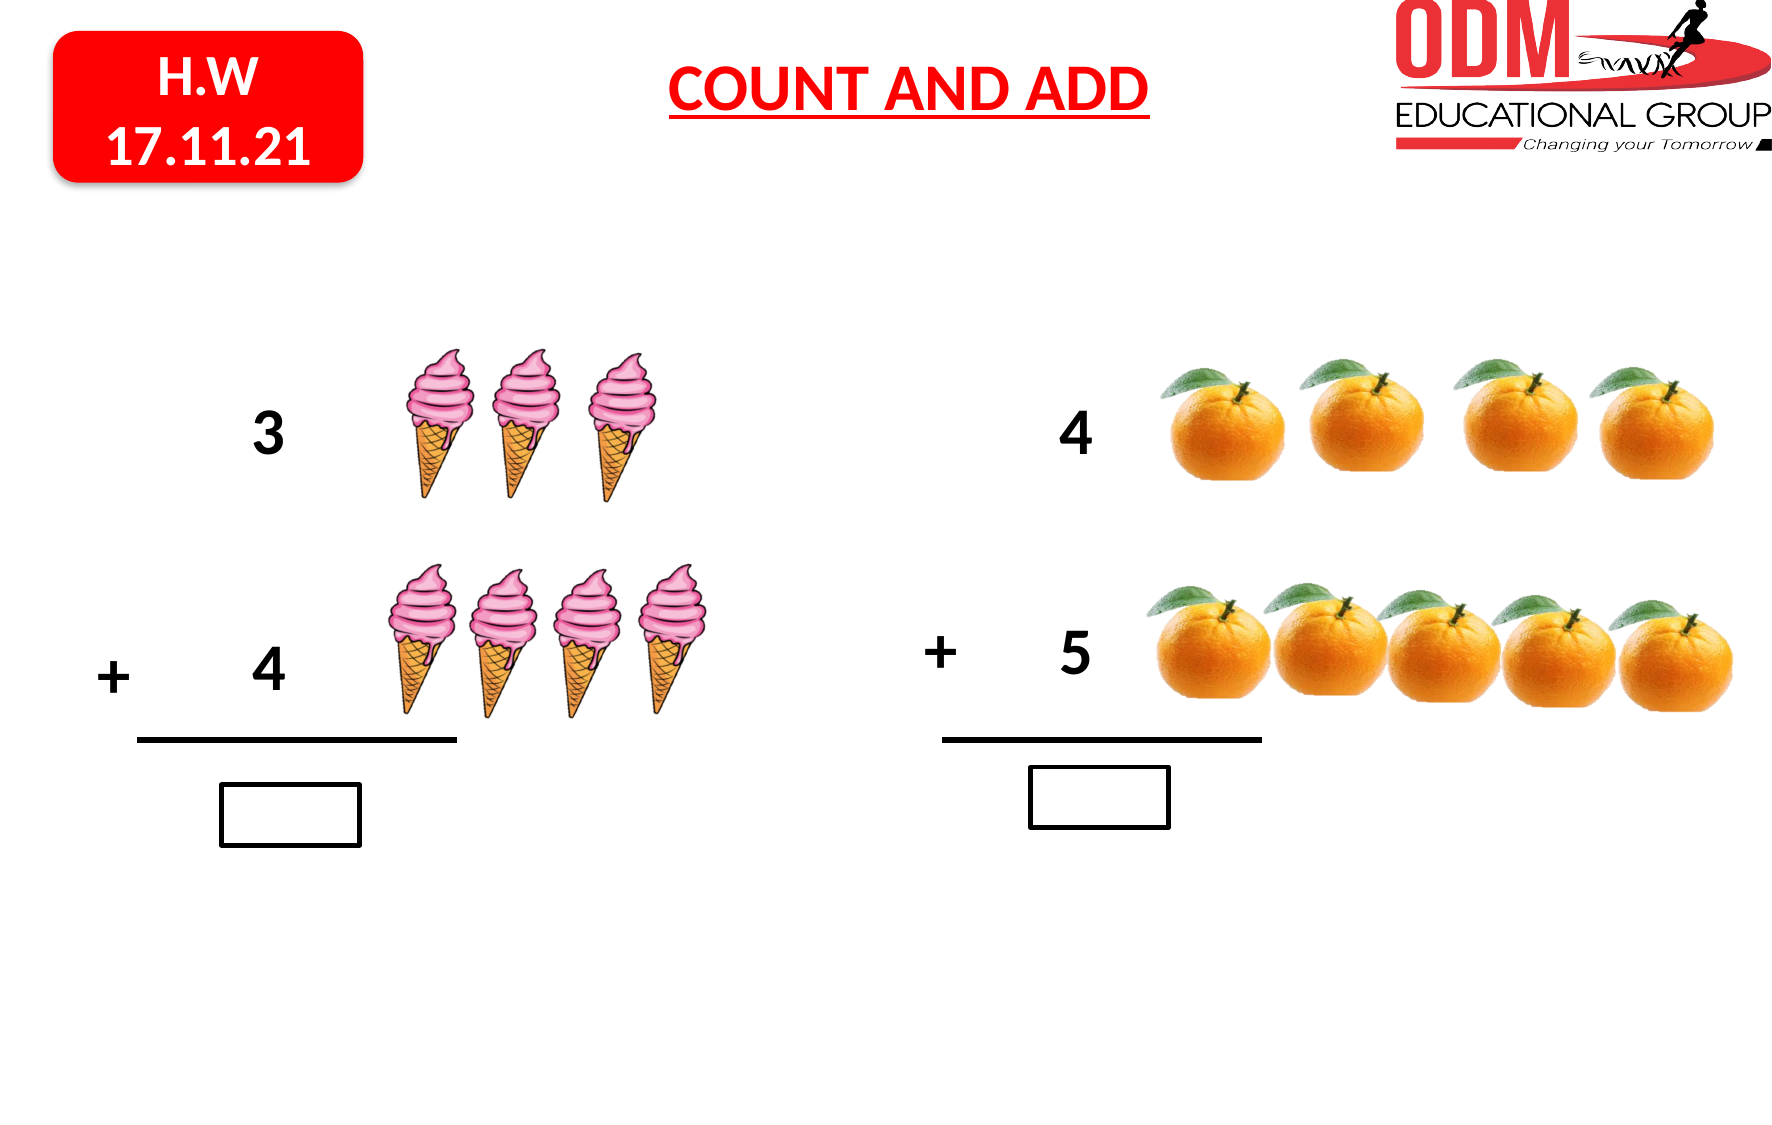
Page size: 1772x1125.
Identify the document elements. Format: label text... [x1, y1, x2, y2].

text_box + [82, 624, 209, 720]
picture [362, 334, 705, 527]
text_box [221, 784, 360, 846]
picture [1131, 578, 1750, 726]
picture [1145, 354, 1730, 494]
text_box + [909, 599, 1035, 695]
text_box 3 [236, 380, 362, 476]
title COUNT AND ADD [349, 30, 1391, 138]
text_box H.W 17.11.21 [50, 28, 366, 185]
text_box 4 [208, 616, 334, 712]
text_box 5 [1045, 600, 1126, 696]
text_box 4 [1045, 380, 1140, 476]
text_box [211, 763, 337, 858]
picture [344, 549, 755, 743]
text_box [1030, 767, 1169, 828]
picture [1396, 0, 1772, 152]
